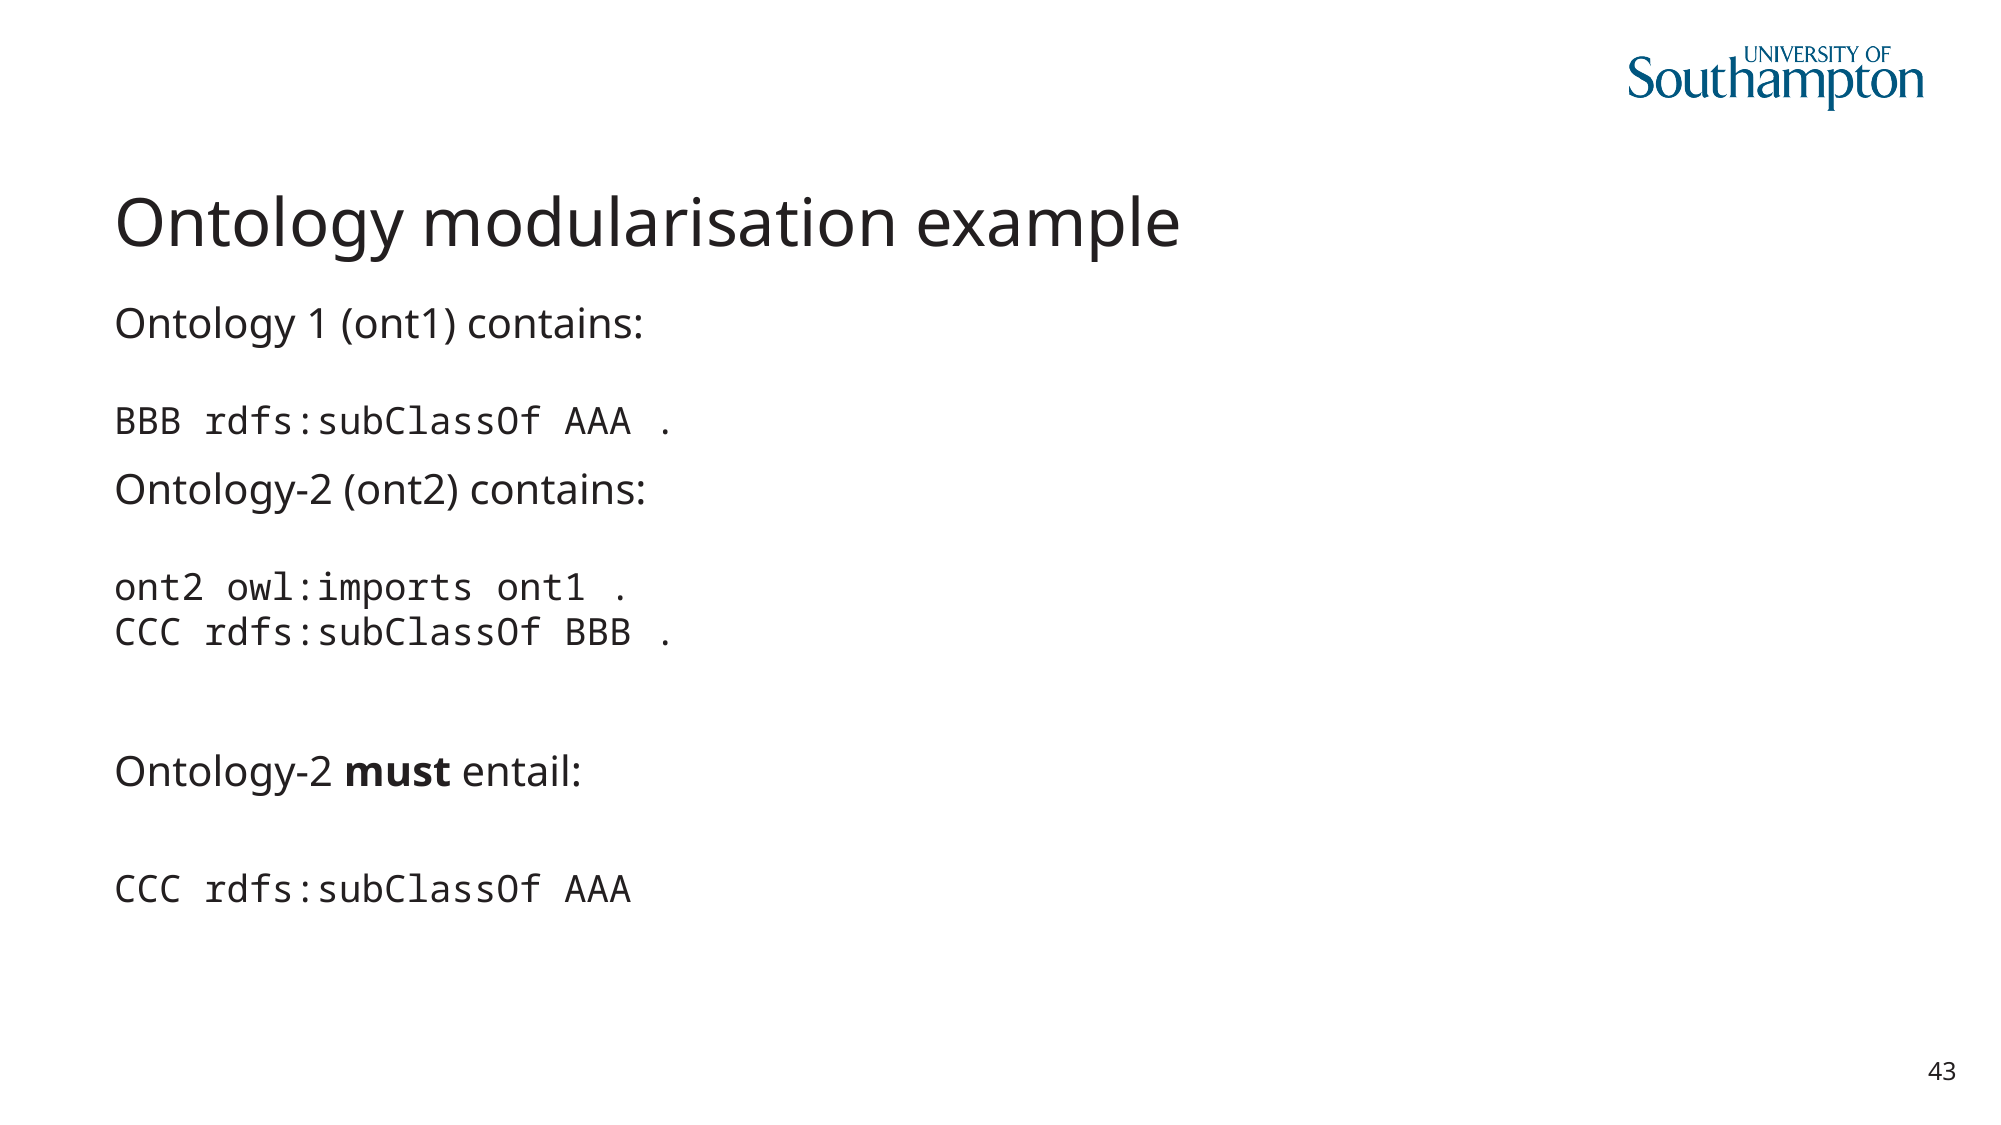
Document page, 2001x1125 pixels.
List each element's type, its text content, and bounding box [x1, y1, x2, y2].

picture [1629, 46, 1924, 111]
picture [1869, 48, 1877, 60]
list Ontology 1 (ont1) contains: BBB rdfs:subClassOf AAA . Ontology-2 (ont2) contains: ont2 owl:imports ont1 . CCC rdfs:subClassOf BBB . Ontology-2 must entail: CCC rdfs:subClassOf AAA [102, 290, 1898, 1024]
title Ontology modularisation example [102, 113, 1898, 268]
picture [1629, 71, 1648, 95]
